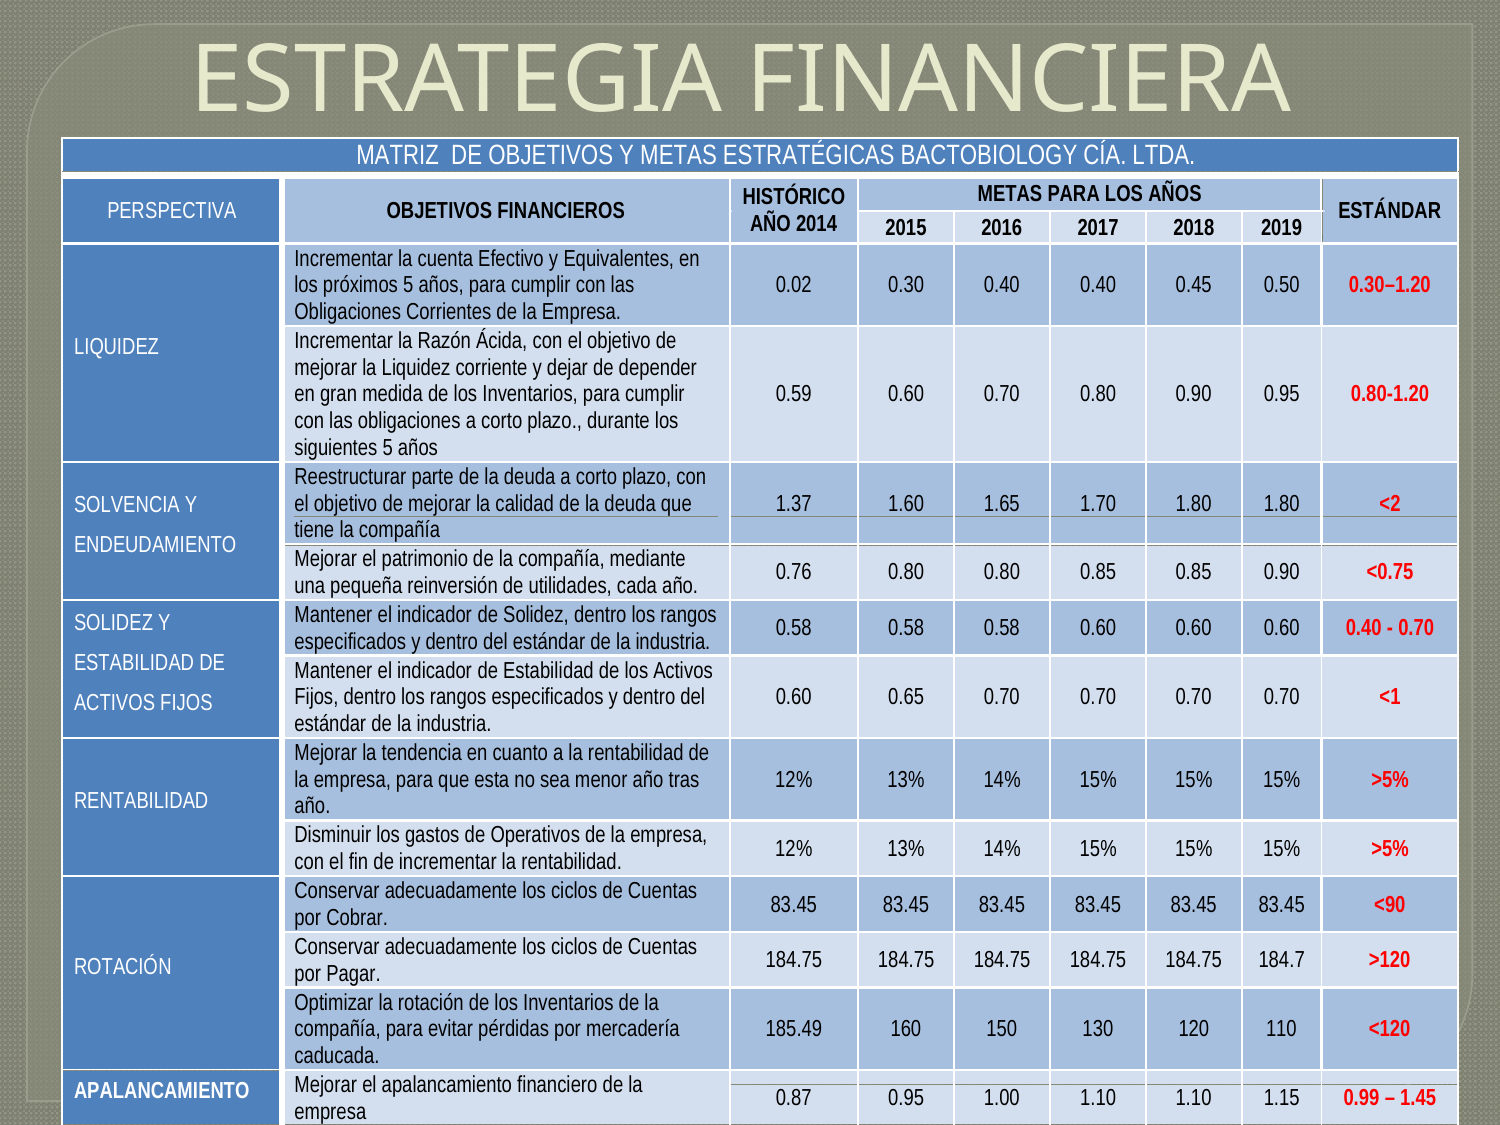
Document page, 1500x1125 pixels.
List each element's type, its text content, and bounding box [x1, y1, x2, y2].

title ESTRATEGIA FINANCIERA [61, 9, 1412, 136]
picture [60, 136, 1500, 1125]
